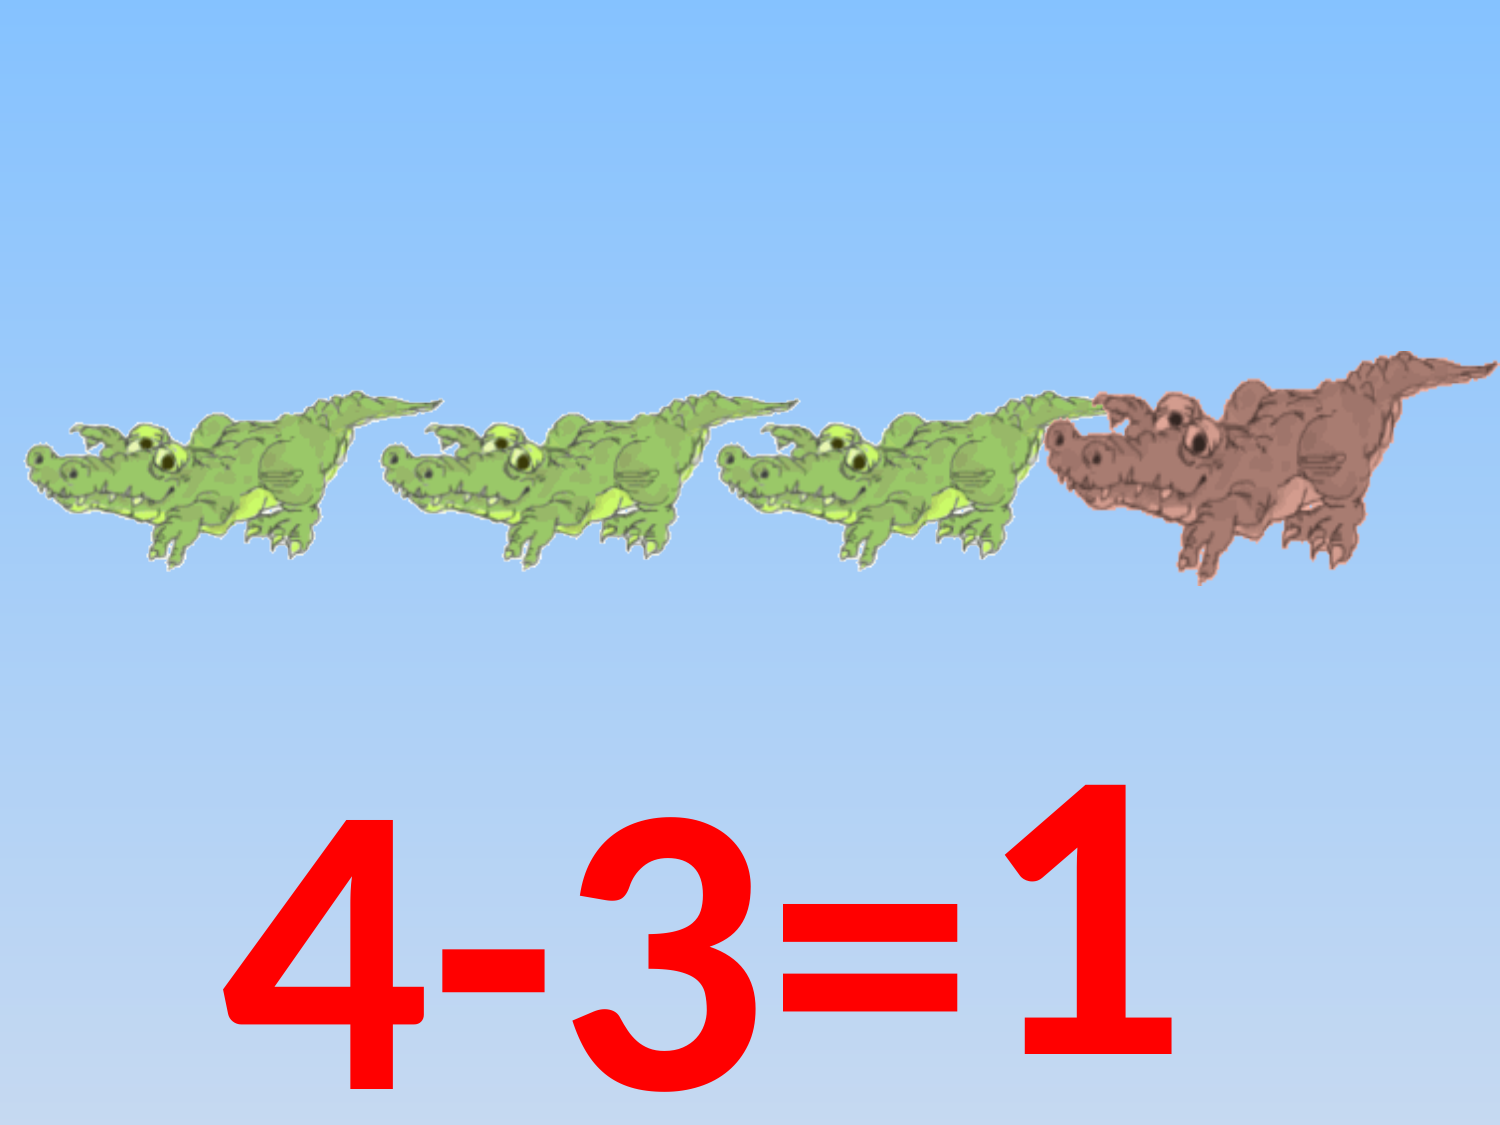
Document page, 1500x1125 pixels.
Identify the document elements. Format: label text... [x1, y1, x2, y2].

text_box 4-3= [140, 667, 962, 1043]
text_box 1 [962, 632, 1202, 1125]
picture [7, 351, 1500, 587]
